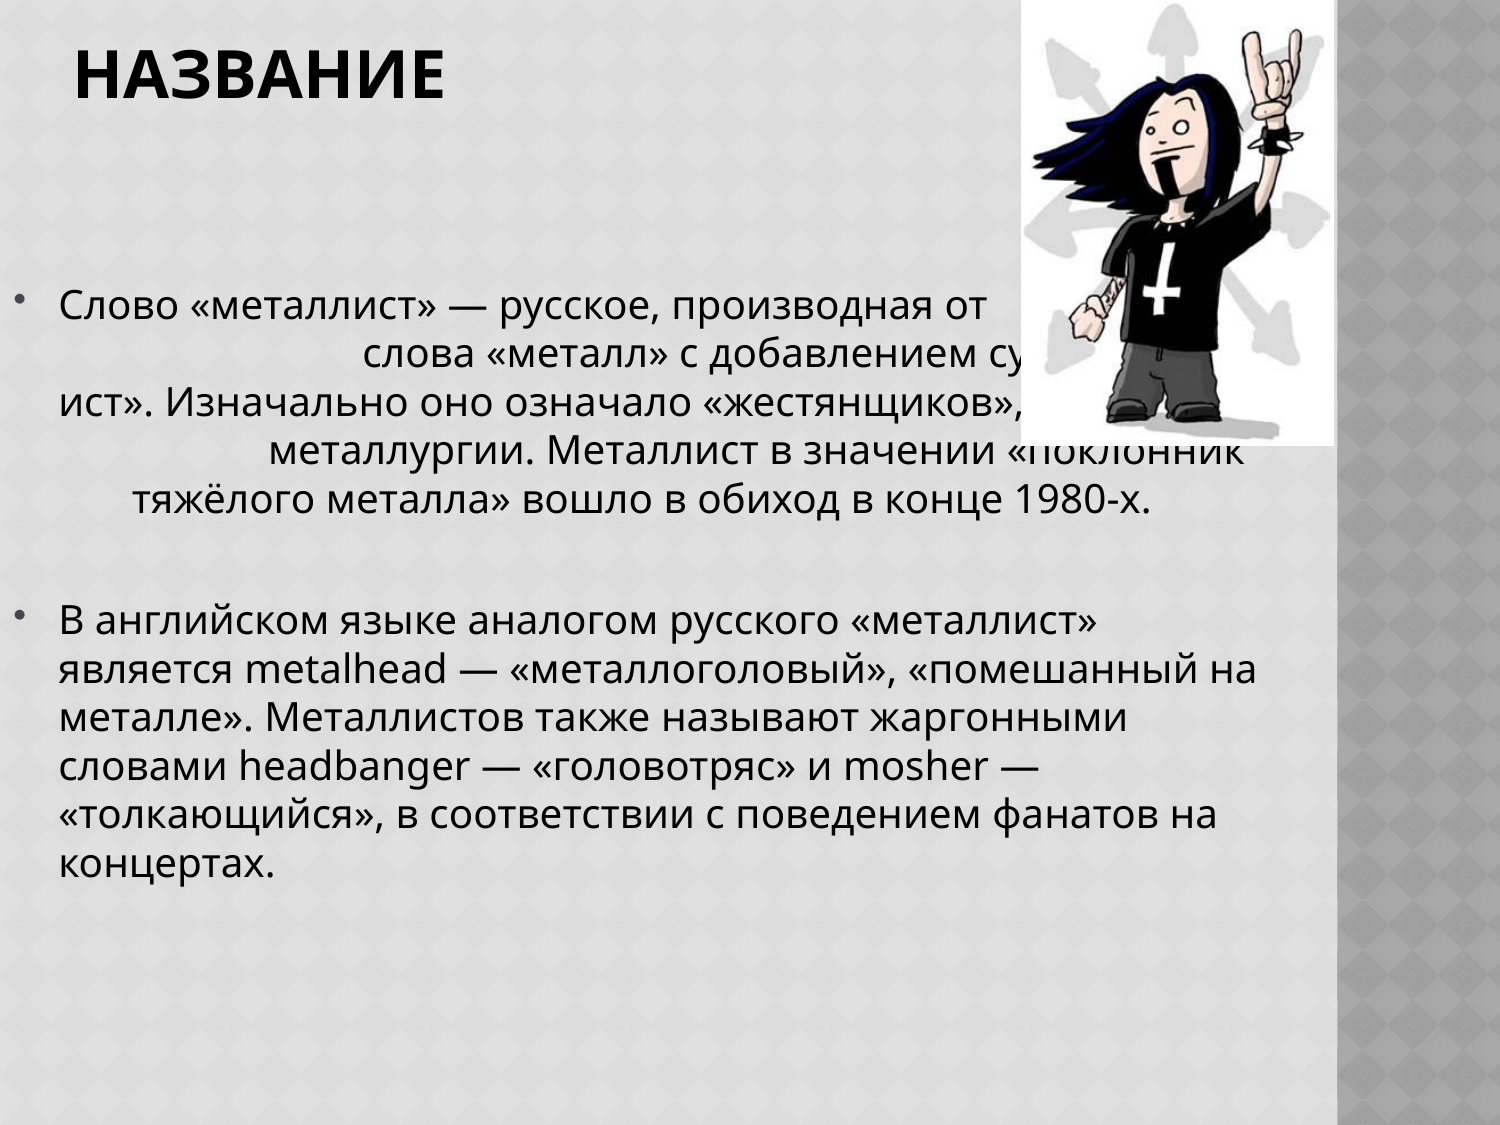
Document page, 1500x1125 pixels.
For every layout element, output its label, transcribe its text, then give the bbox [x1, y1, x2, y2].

list Слово «металлист» — русское, производная от слова «металл» с добавлением суффикса «-ист». Изначально оно означало «жестянщиков», работников металлургии. Металлист в значении «поклонник тяжёлого металла» вошло в обиход в конце 1980-х. В английском языке аналогом русского «металлист» является metalhead — «металлоголовый», «помешанный на металле». Металлистов также называют жаргонными словами headbanger — «головотряс» и mosher — «толкающийся», в соответствии с поведением фанатов на концертах. [0, 196, 1300, 933]
title Название [64, 19, 1015, 196]
picture [1021, 0, 1334, 446]
